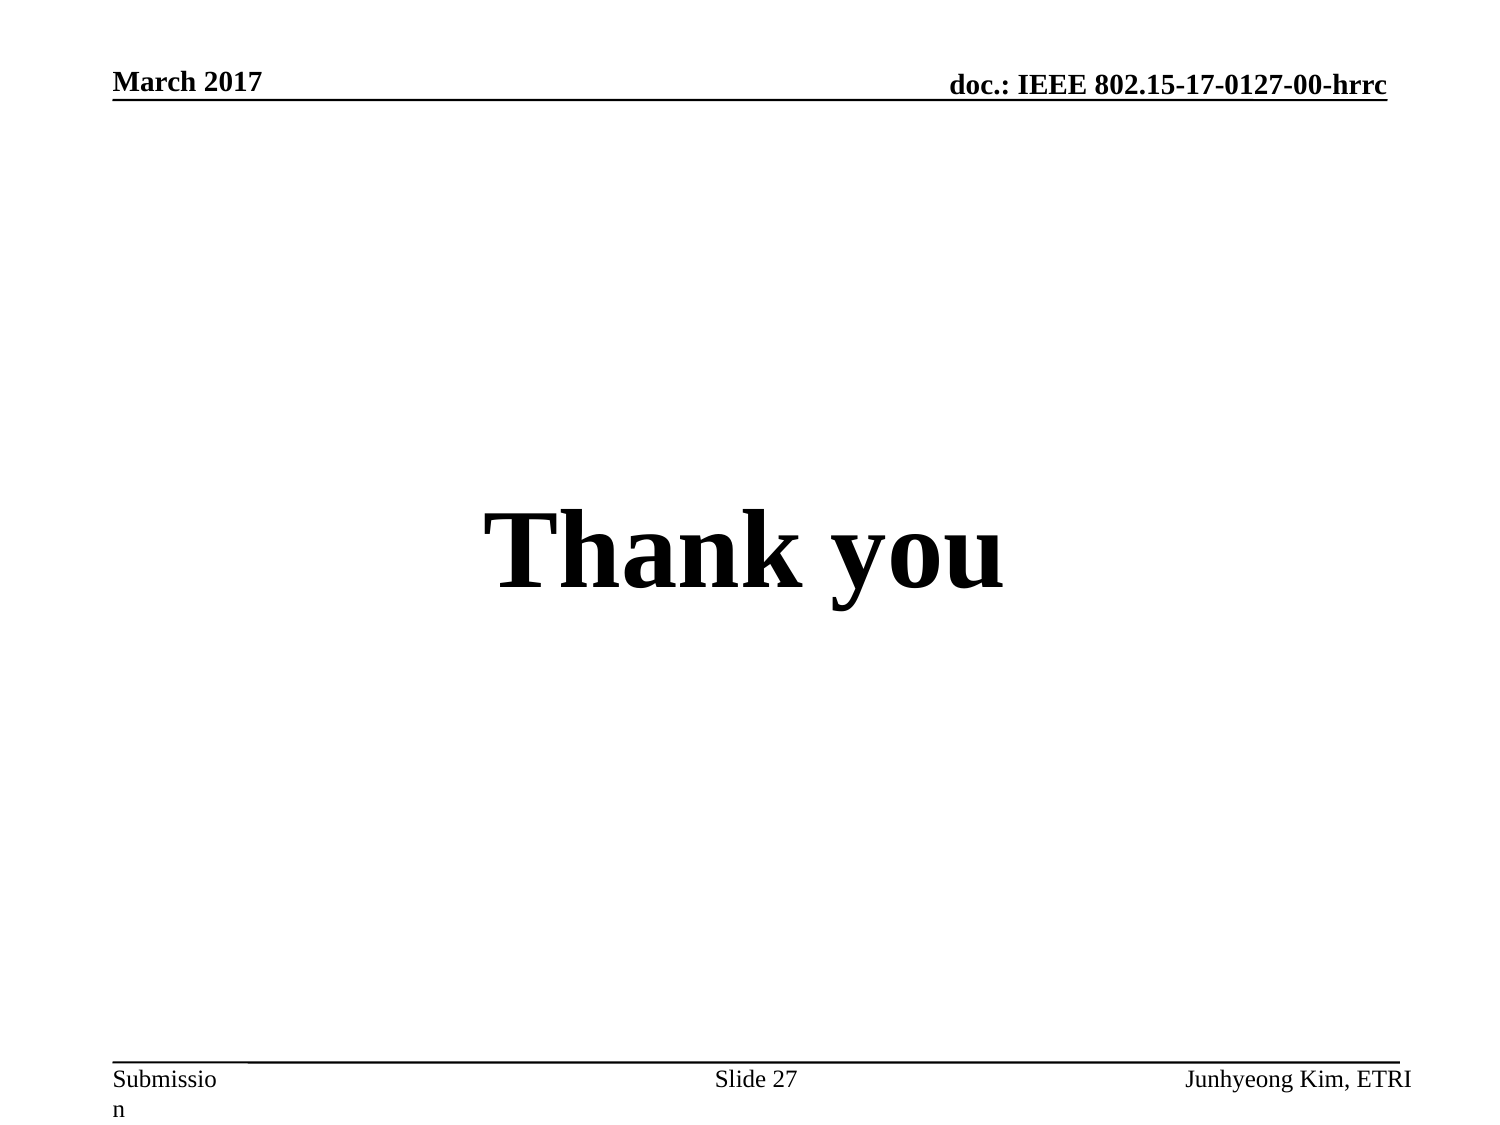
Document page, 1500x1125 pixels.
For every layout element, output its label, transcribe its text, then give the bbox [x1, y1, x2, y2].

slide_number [112, 62, 375, 98]
footer Junhyeong Kim, ETRI [900, 1062, 1413, 1093]
slide_number Slide 27 [712, 1062, 800, 1093]
text_box Thank you [469, 467, 1021, 618]
